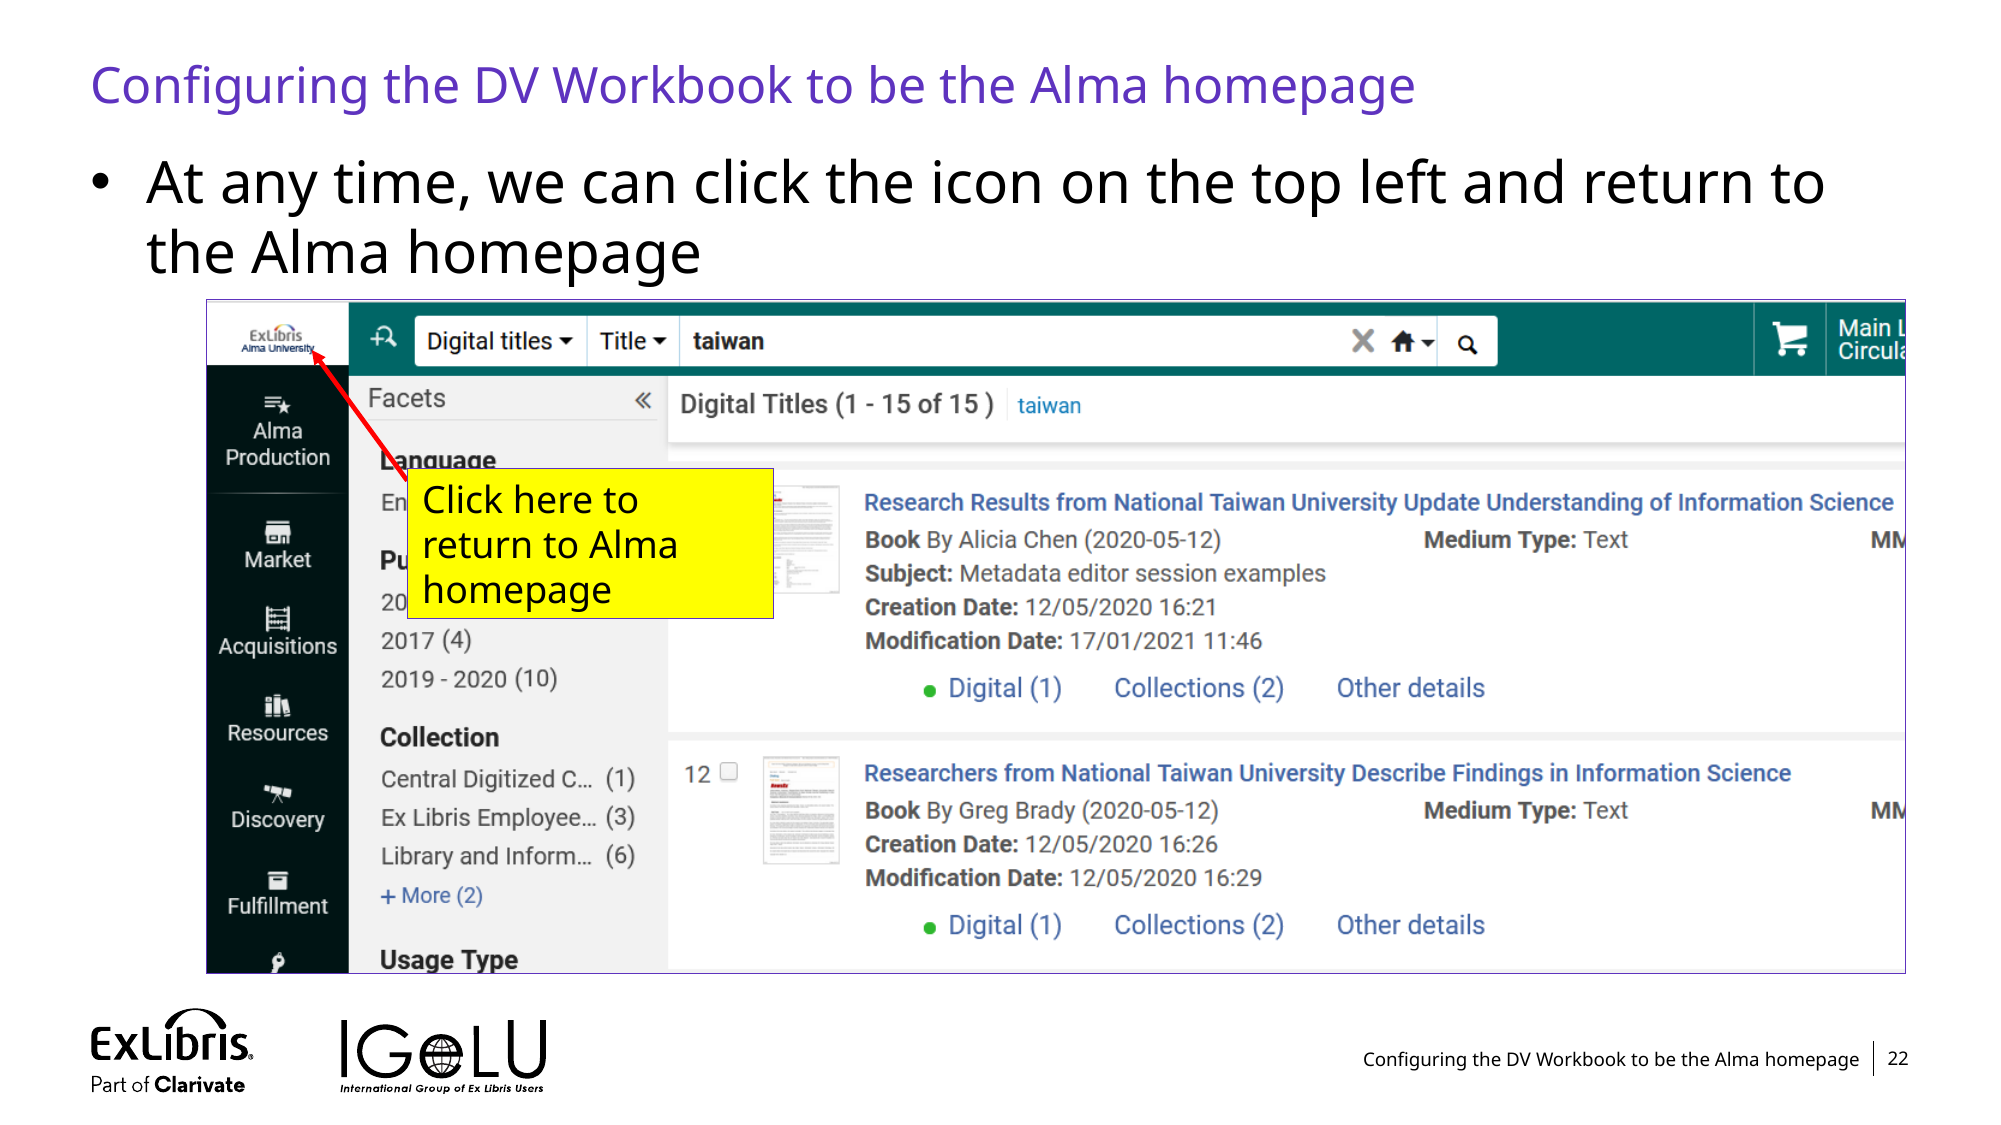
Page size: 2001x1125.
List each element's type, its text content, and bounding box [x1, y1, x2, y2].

footer Configuring the DV Workbook to be the Alma homepage [1318, 1040, 1860, 1077]
title Configuring the DV Workbook to be the Alma homepage [90, 60, 1449, 102]
list At any time, we can click the icon on the top left and return to the Alma homepage [90, 144, 1923, 300]
picture [206, 299, 1906, 974]
slide_number 22 [1887, 1041, 1923, 1077]
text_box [311, 350, 408, 481]
